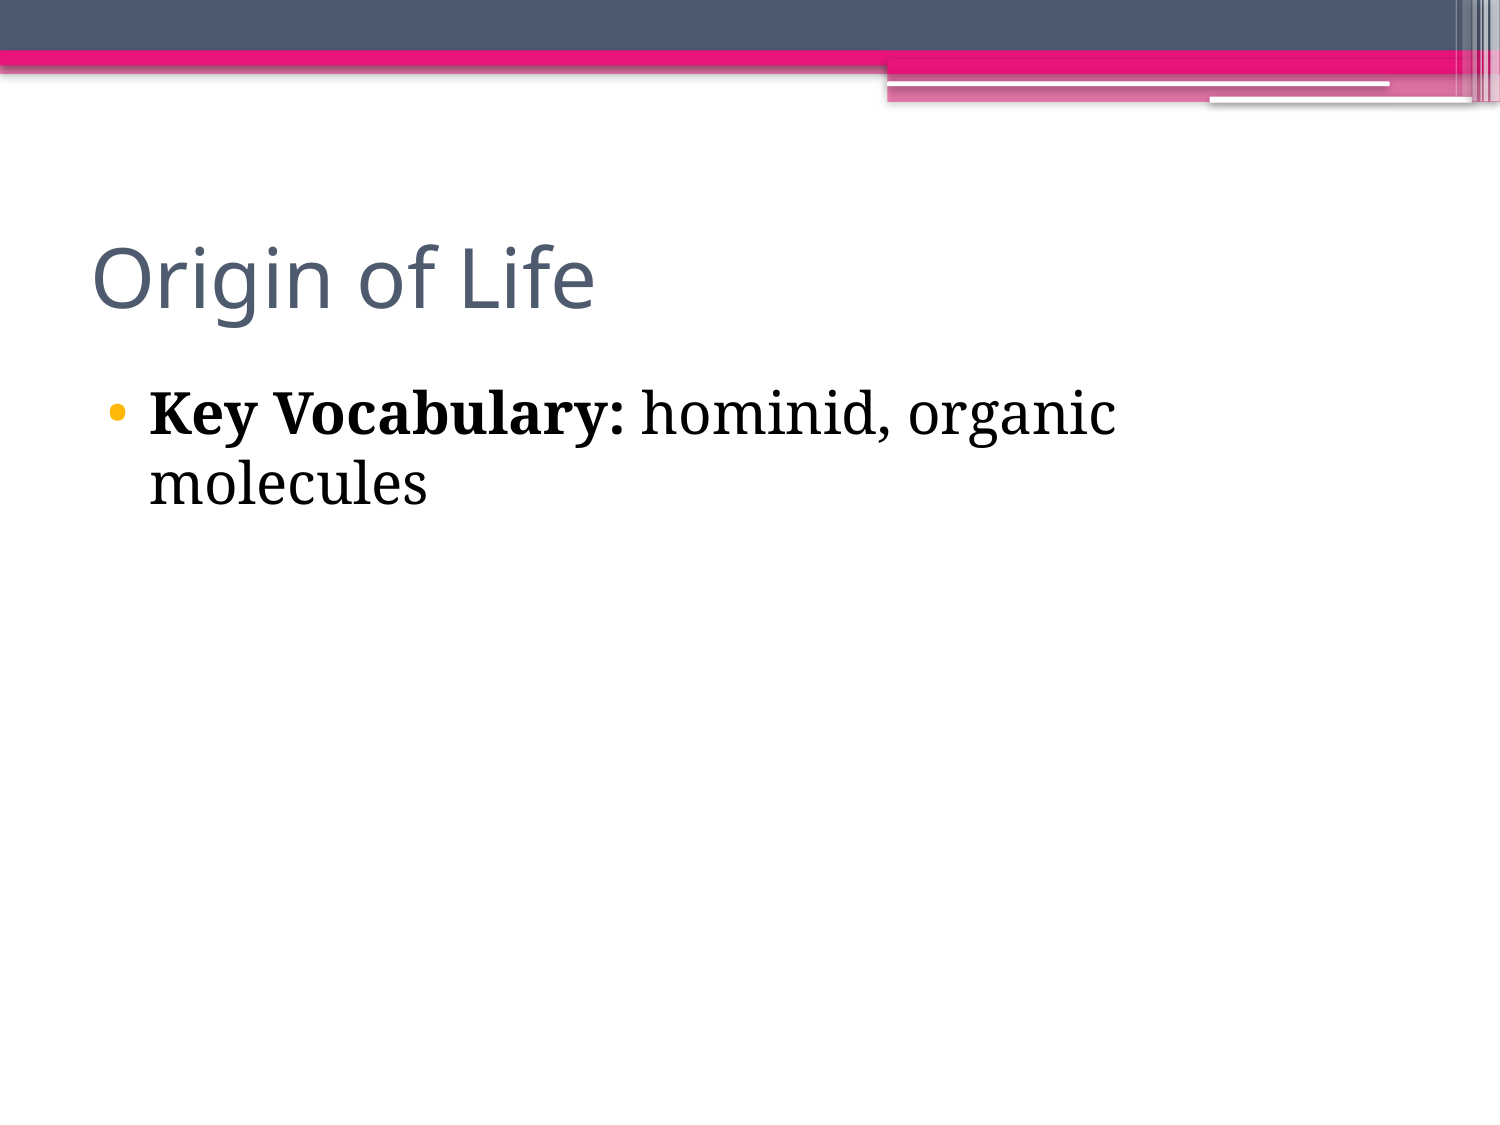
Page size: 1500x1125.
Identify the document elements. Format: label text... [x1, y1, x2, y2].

title Origin of Life [74, 187, 1426, 363]
list Key Vocabulary: hominid, organic molecules [74, 368, 1426, 1079]
